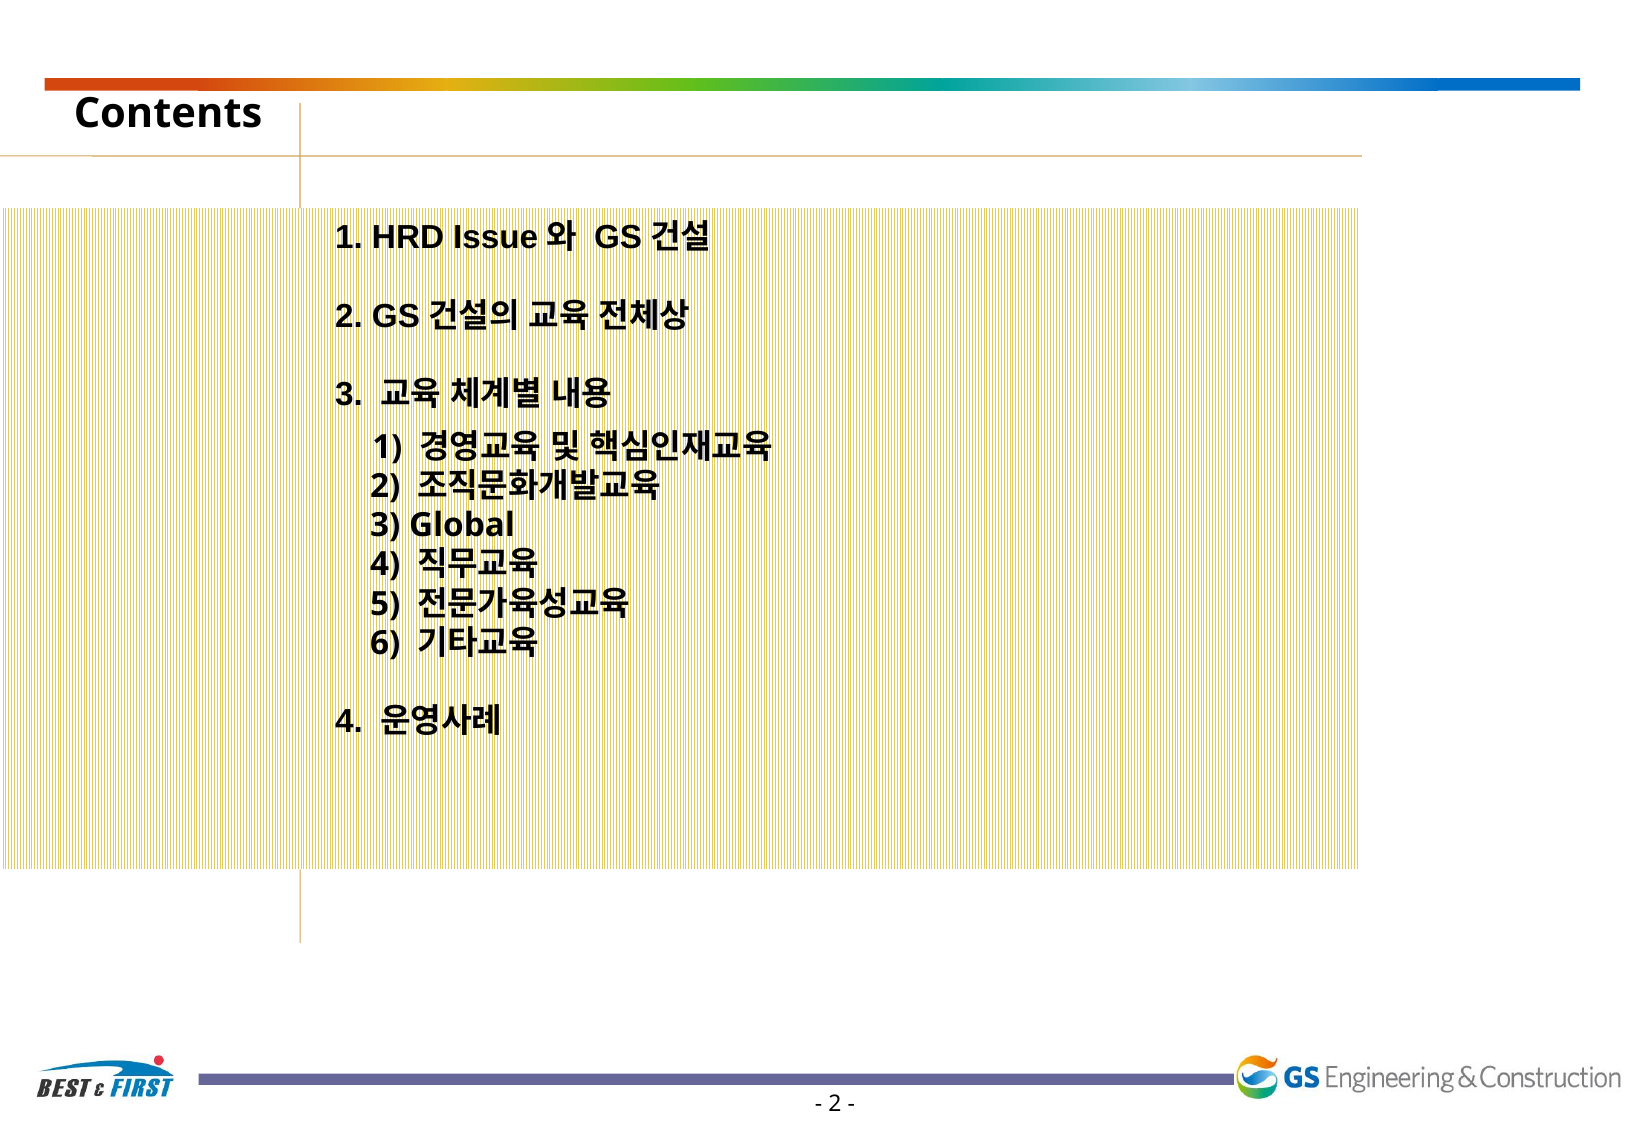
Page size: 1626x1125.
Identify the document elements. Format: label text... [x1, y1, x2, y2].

picture [1234, 1053, 1623, 1100]
title Contents [73, 91, 317, 137]
text_box 1. HRD Issue와 GS건설 2. GS건설의 교육 전체상 3. 교육 체계별 내용 1) 경영교육 및 핵심인재교육 2) 조직문화개발교육 3) Global 4) 직무교육 5) 전문가육성교육 6) 기타교육 4. 운영사례 [0, 208, 1360, 870]
picture [21, 1054, 184, 1105]
